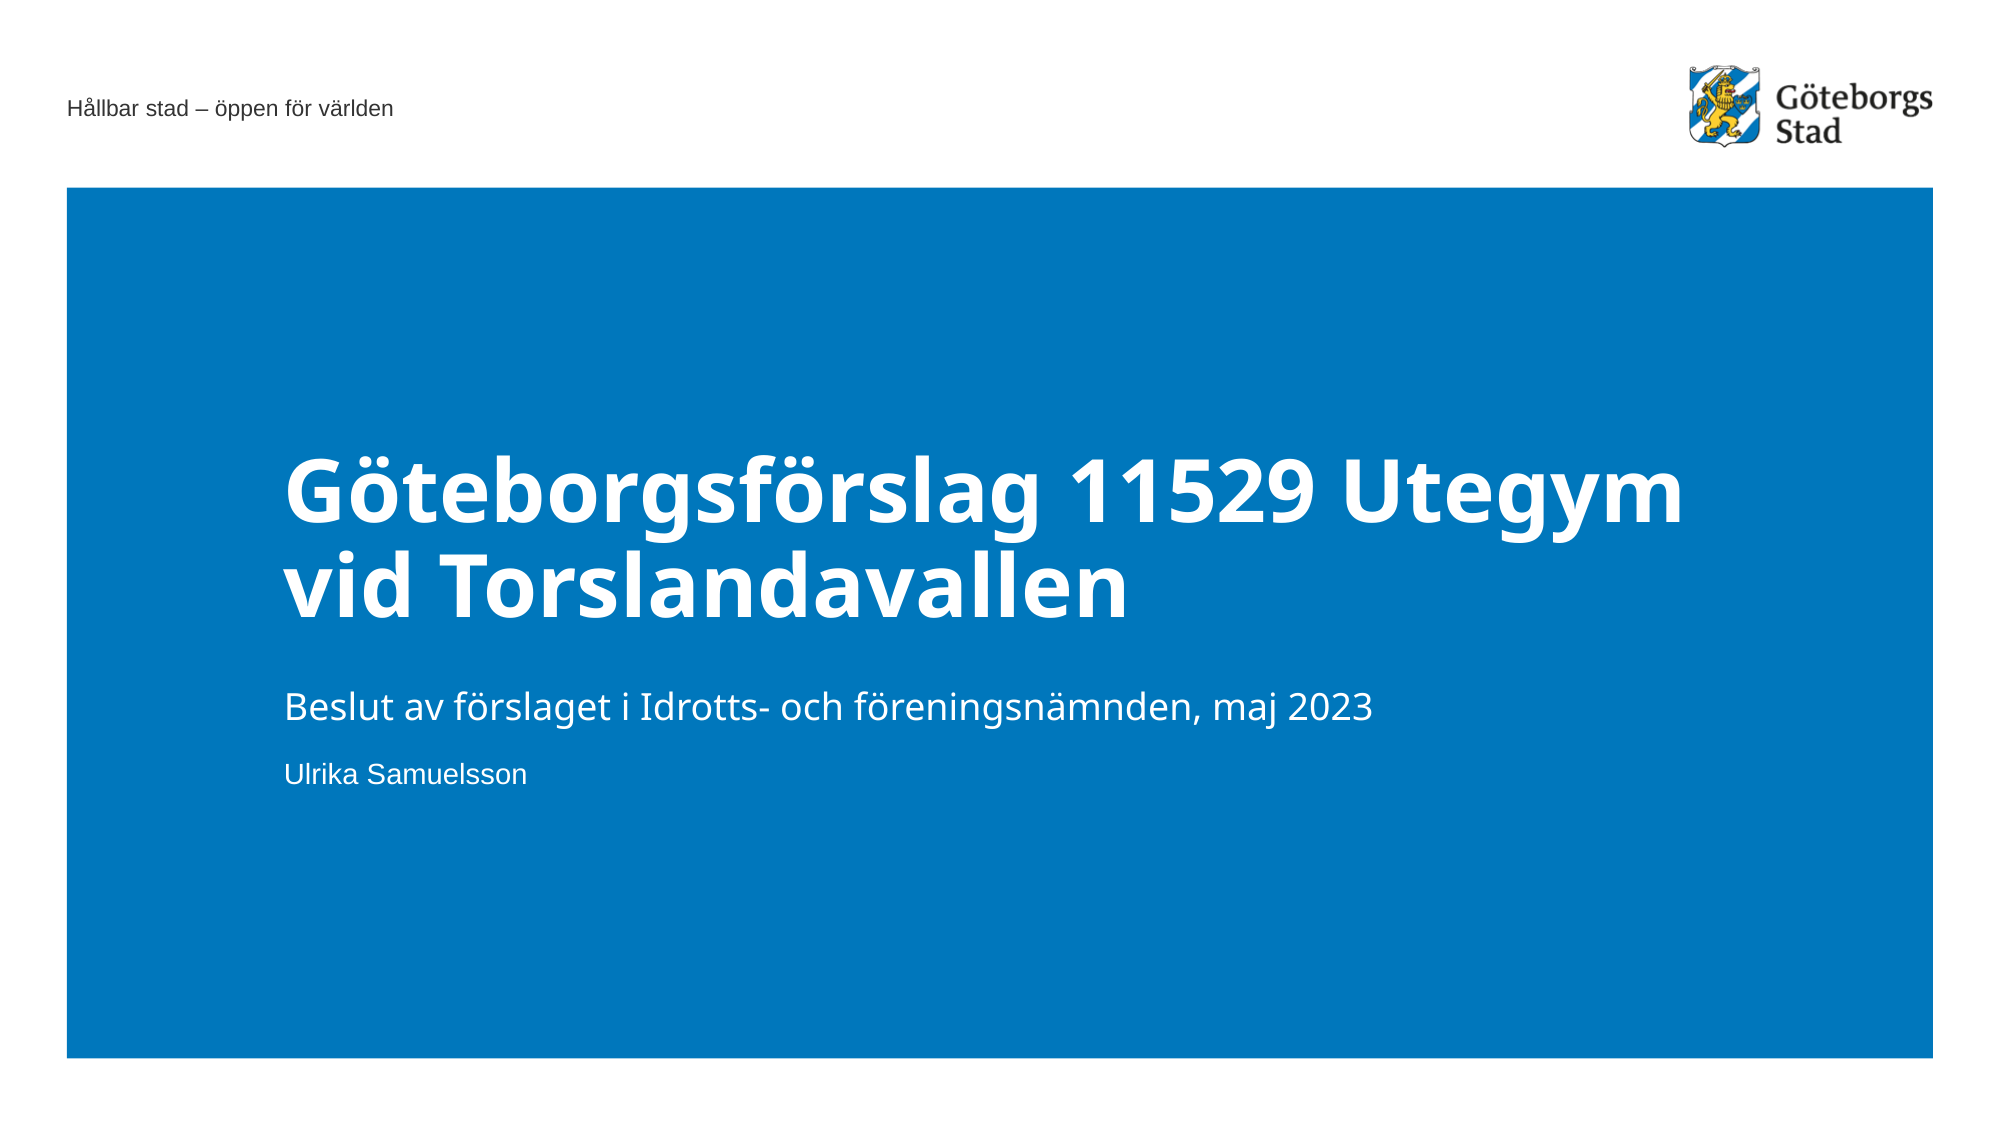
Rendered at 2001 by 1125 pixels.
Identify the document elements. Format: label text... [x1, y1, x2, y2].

picture [1689, 65, 1933, 148]
title Göteborgsförslag 11529 Utegym vid Torslandavallen [284, 430, 1716, 653]
list Beslut av förslaget i Idrotts- och föreningsnämnden, maj 2023 [284, 683, 1716, 725]
list Ulrika Samuelsson [284, 755, 1716, 797]
